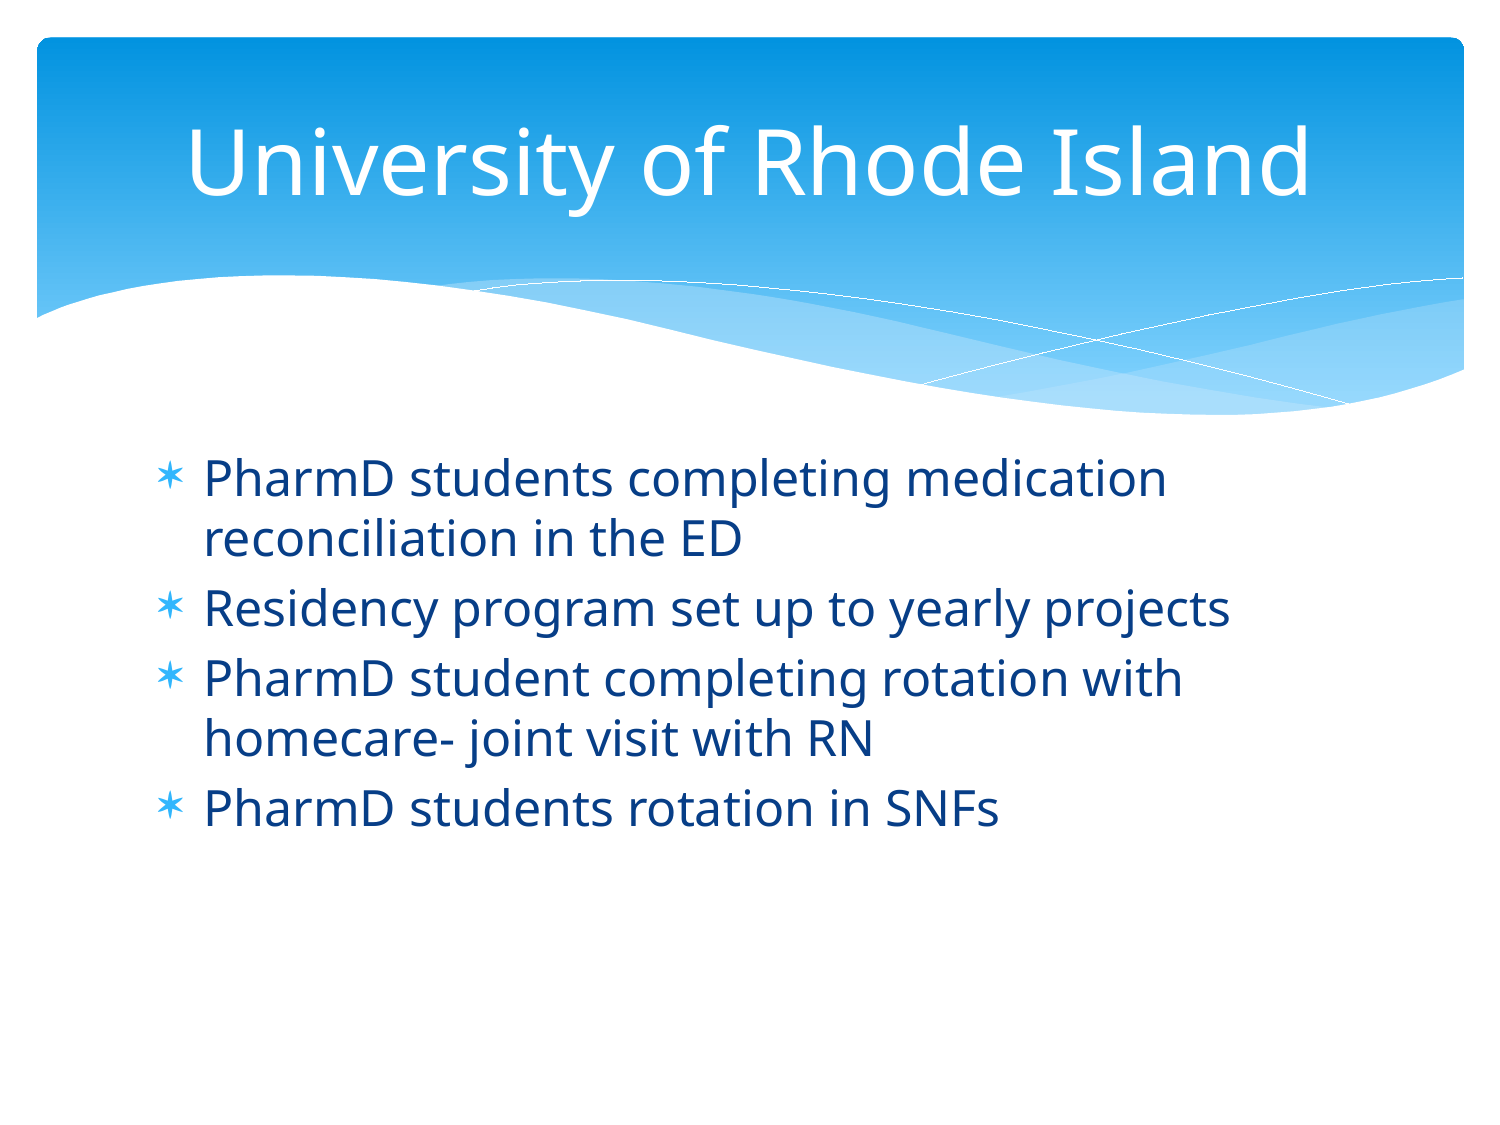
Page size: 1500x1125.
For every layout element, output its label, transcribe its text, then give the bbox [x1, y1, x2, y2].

list PharmD students completing medication reconciliation in the ED Residency program set up to yearly projects PharmD student completing rotation with homecare- joint visit with RN PharmD students rotation in SNFs [143, 438, 1359, 1005]
title University of Rhode Island [75, 55, 1425, 261]
